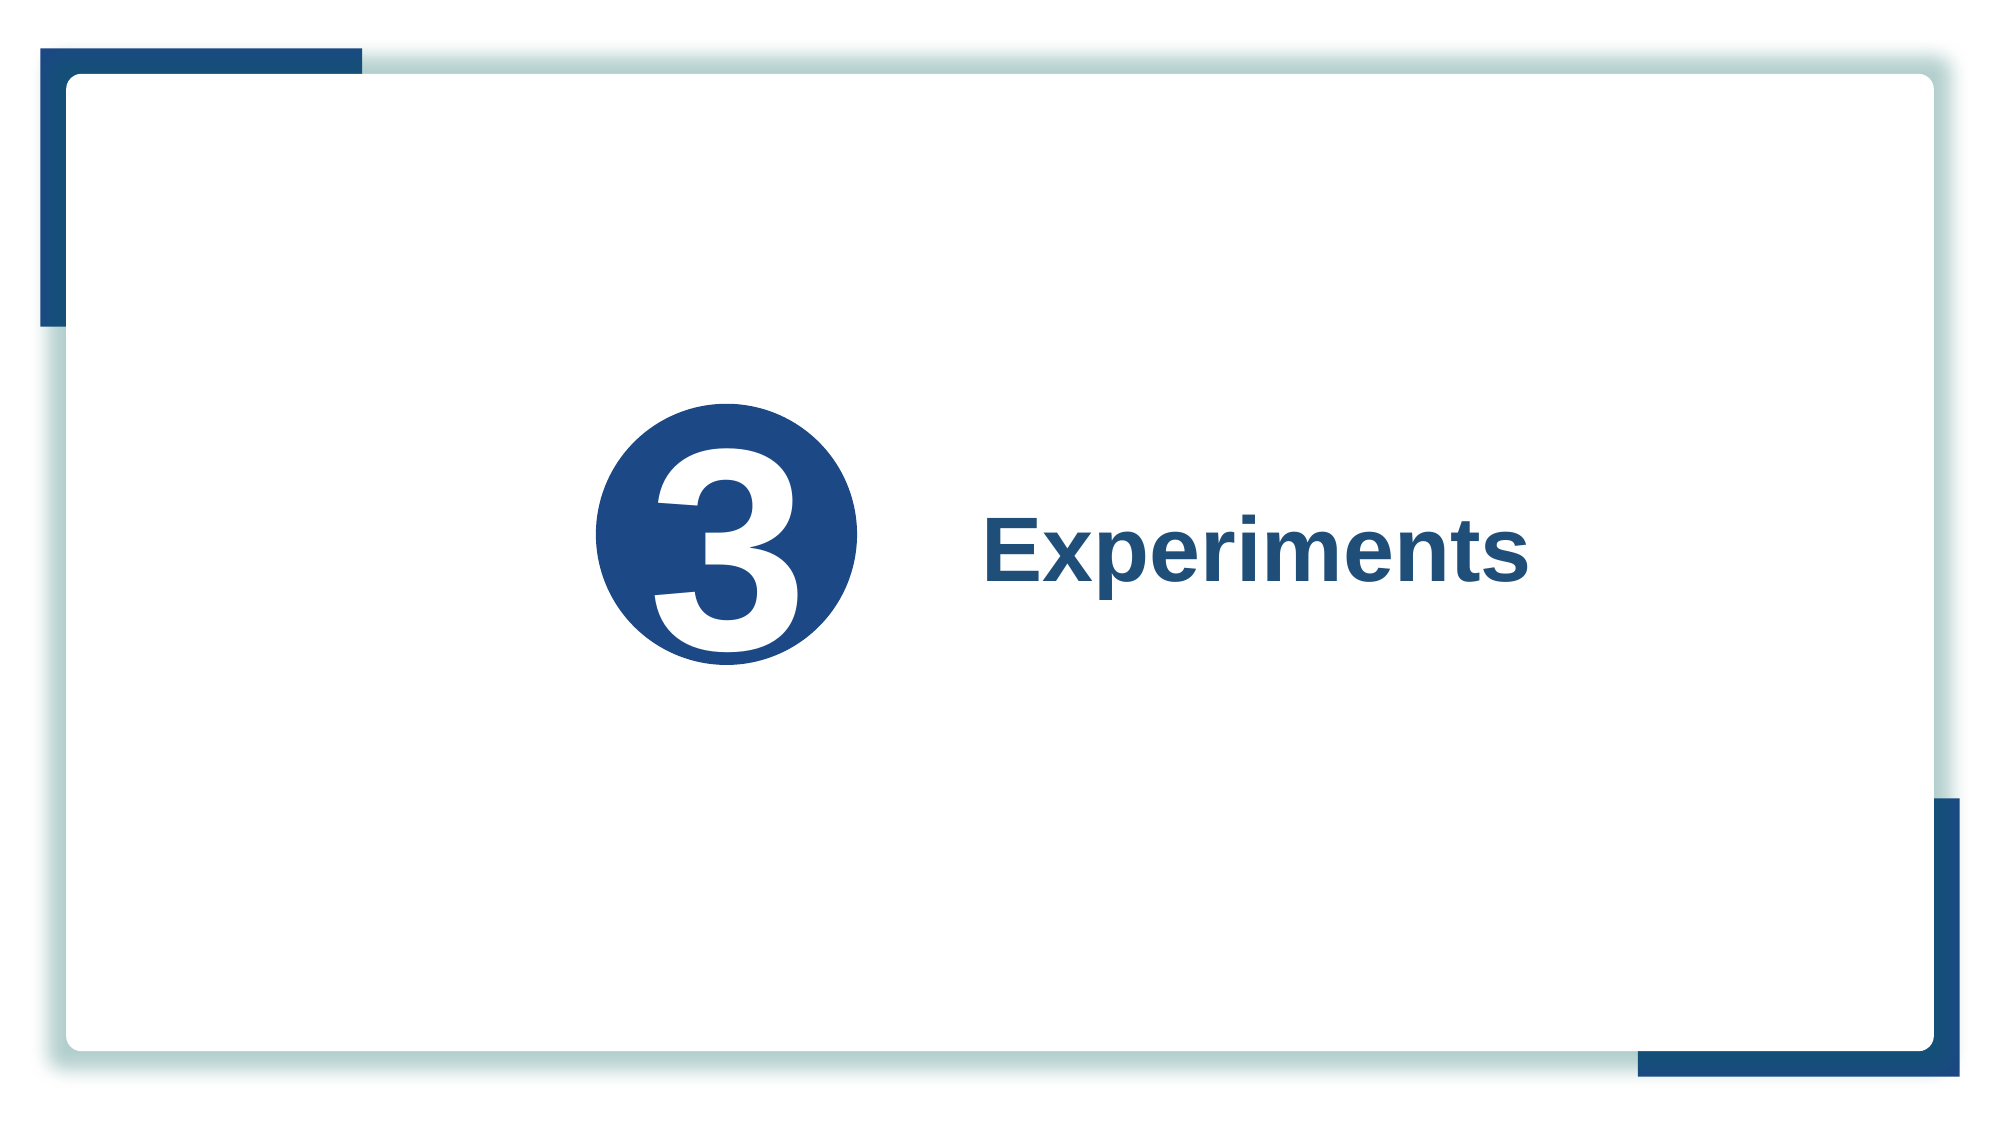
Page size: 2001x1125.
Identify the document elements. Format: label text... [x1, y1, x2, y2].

text_box 3 [594, 402, 859, 666]
text_box Experiments [967, 482, 1563, 608]
text_box [65, 72, 1935, 1053]
text_box [39, 47, 52, 60]
text_box [1949, 1067, 1961, 1078]
